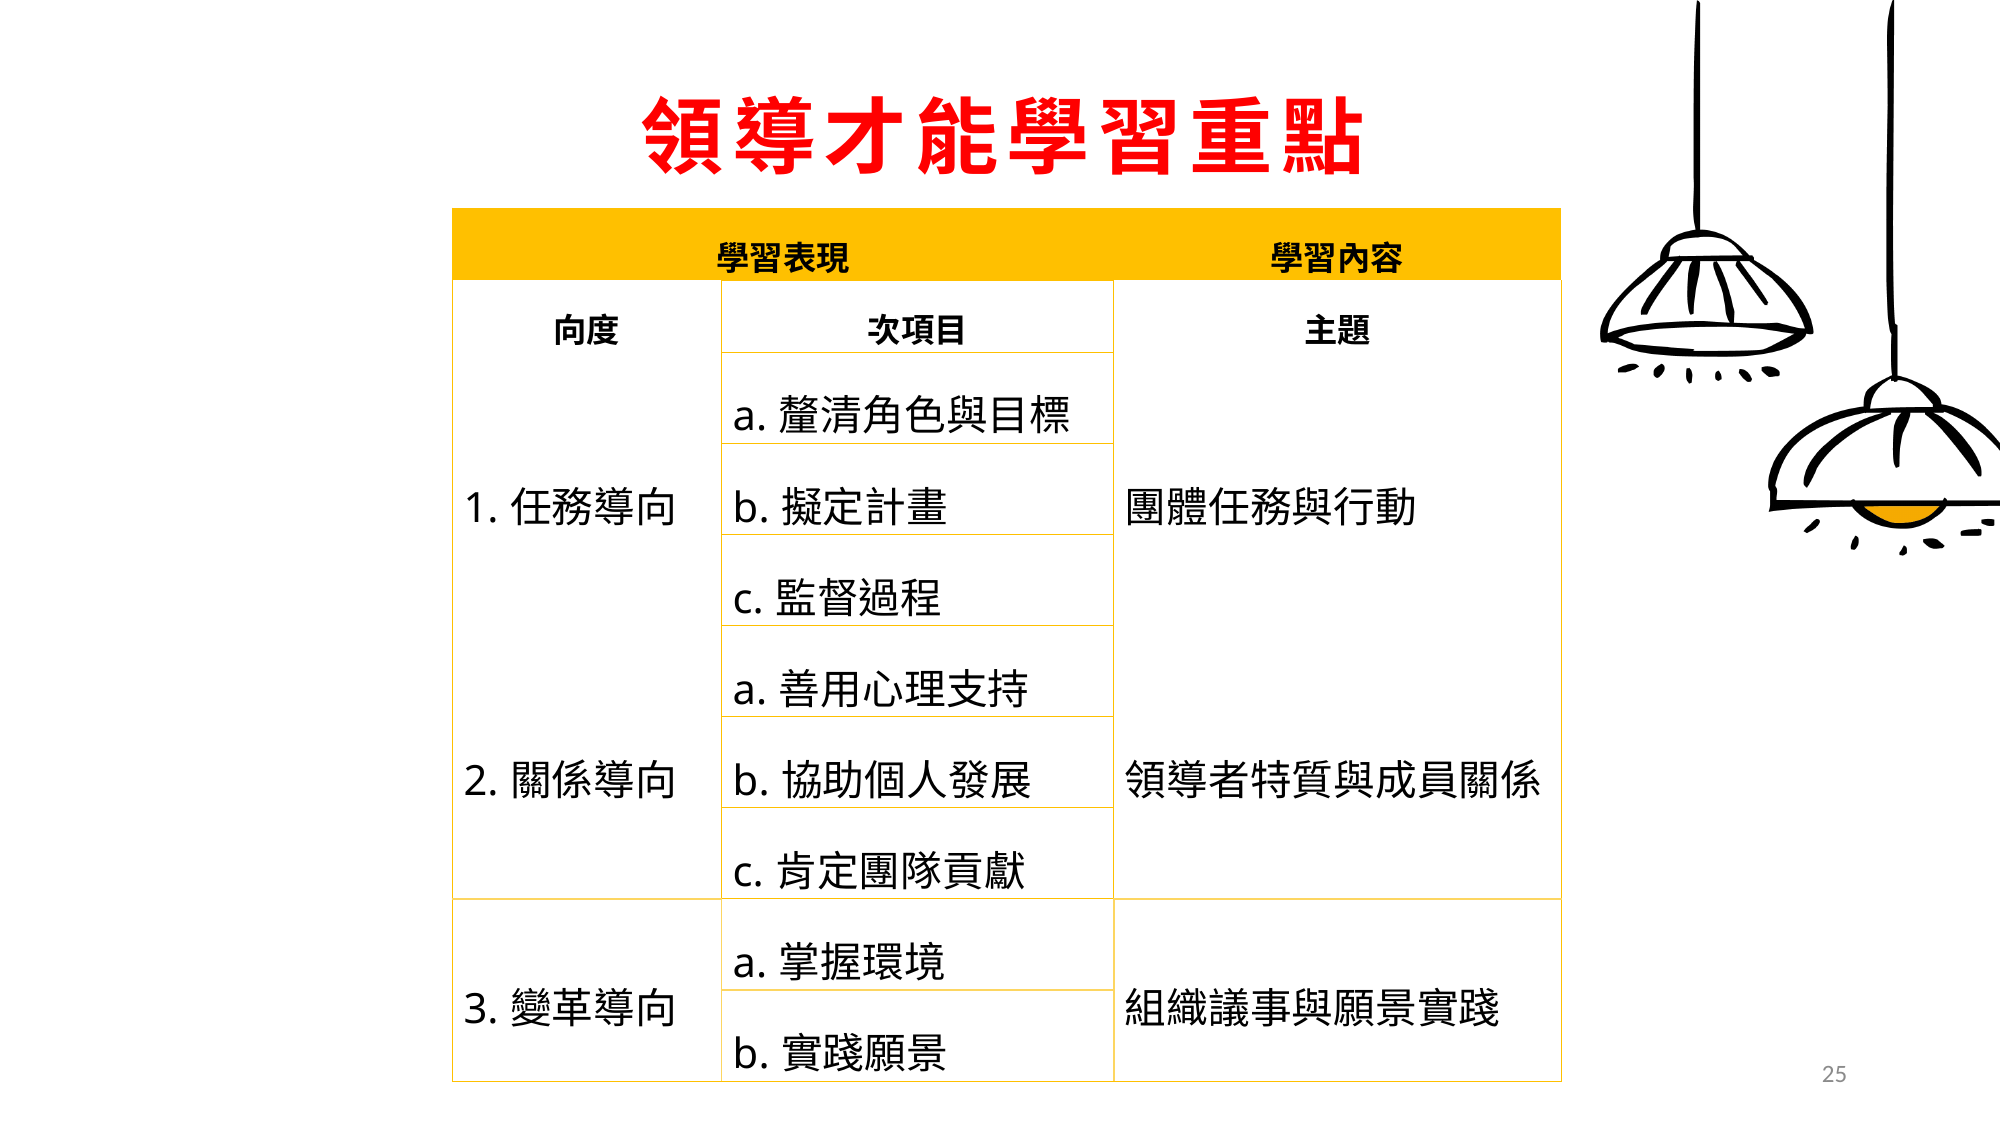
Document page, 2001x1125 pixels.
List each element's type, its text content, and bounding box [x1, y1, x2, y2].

table_header 學習表現 [453, 209, 1114, 280]
table_cell 領導者特質與成員關係 [1114, 625, 1561, 898]
table_cell 向度 [453, 280, 721, 352]
table_cell b.擬定計畫 [722, 444, 1113, 534]
table_cell b.實踐願景 [722, 991, 1113, 1081]
table_cell c.監督過程 [722, 535, 1113, 625]
table_cell a.善用心理支持 [722, 626, 1113, 716]
picture [1434, 0, 2000, 616]
table_cell 次項目 [722, 281, 1113, 352]
slide_number 25 [1412, 1042, 1863, 1103]
table_cell c.肯定團隊貢獻 [722, 808, 1113, 898]
table_cell 3.變革導向 [453, 900, 721, 1081]
table_cell a.掌握環境 [722, 899, 1113, 989]
table_cell a.釐清角色與目標 [722, 353, 1113, 443]
title 領導才能學習重點 [293, 22, 1434, 258]
table_cell 組織議事與願景實踐 [1115, 900, 1561, 1081]
table_header 學習內容 [1114, 209, 1434, 280]
table_cell b.協助個人發展 [722, 717, 1113, 807]
table_cell 主題 [1114, 280, 1434, 352]
table_cell 團體任務與行動 [1114, 352, 1561, 625]
table_cell 1.任務導向 [453, 352, 721, 625]
table_cell 2.關係導向 [453, 625, 721, 898]
